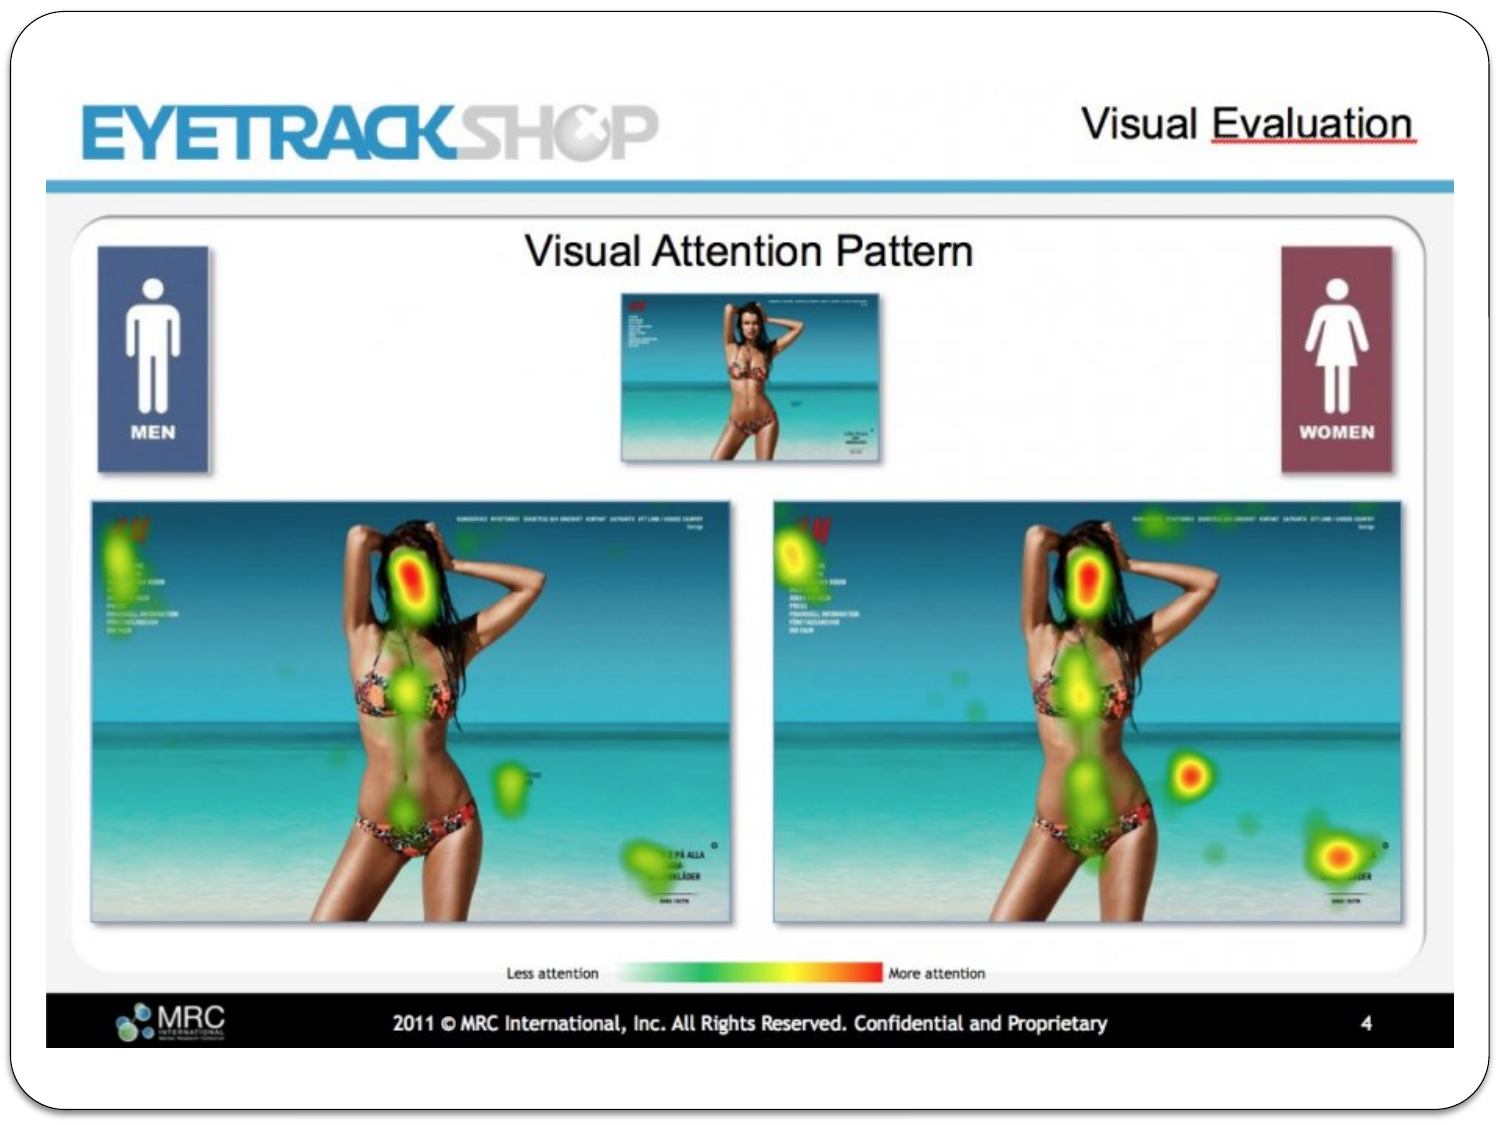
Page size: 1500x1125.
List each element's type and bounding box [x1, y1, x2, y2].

picture [46, 77, 1454, 1048]
